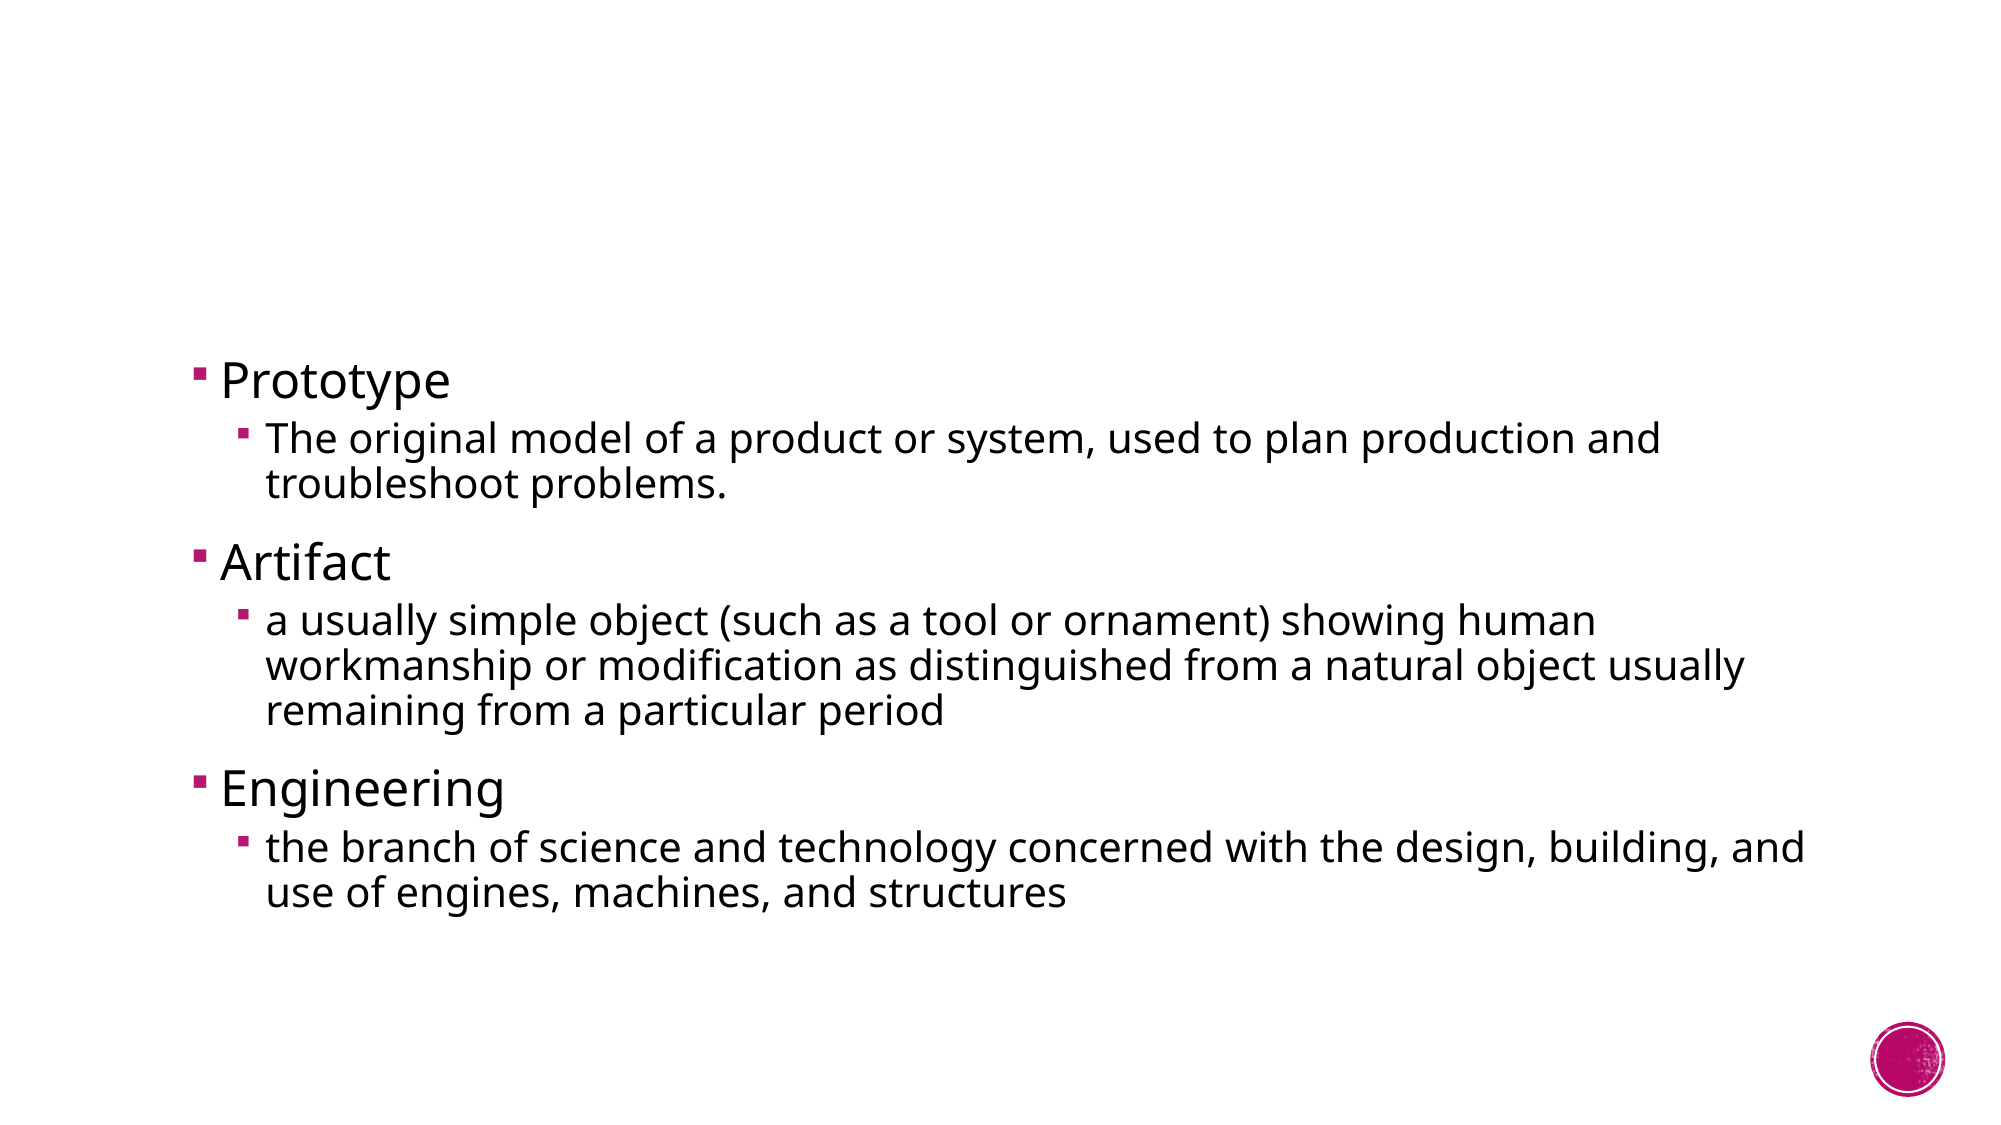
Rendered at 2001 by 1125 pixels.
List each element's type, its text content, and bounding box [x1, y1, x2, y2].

list Prototype The original model of a product or system, used to plan production and troubleshoot problems. Artifact a usually simple object (such as a tool or ornament) showing human workmanship or modification as distinguished from a natural object usually remaining from a particular period Engineering the branch of science and technology concerned with the design, building, and use of engines, machines, and structures [175, 348, 1826, 1013]
